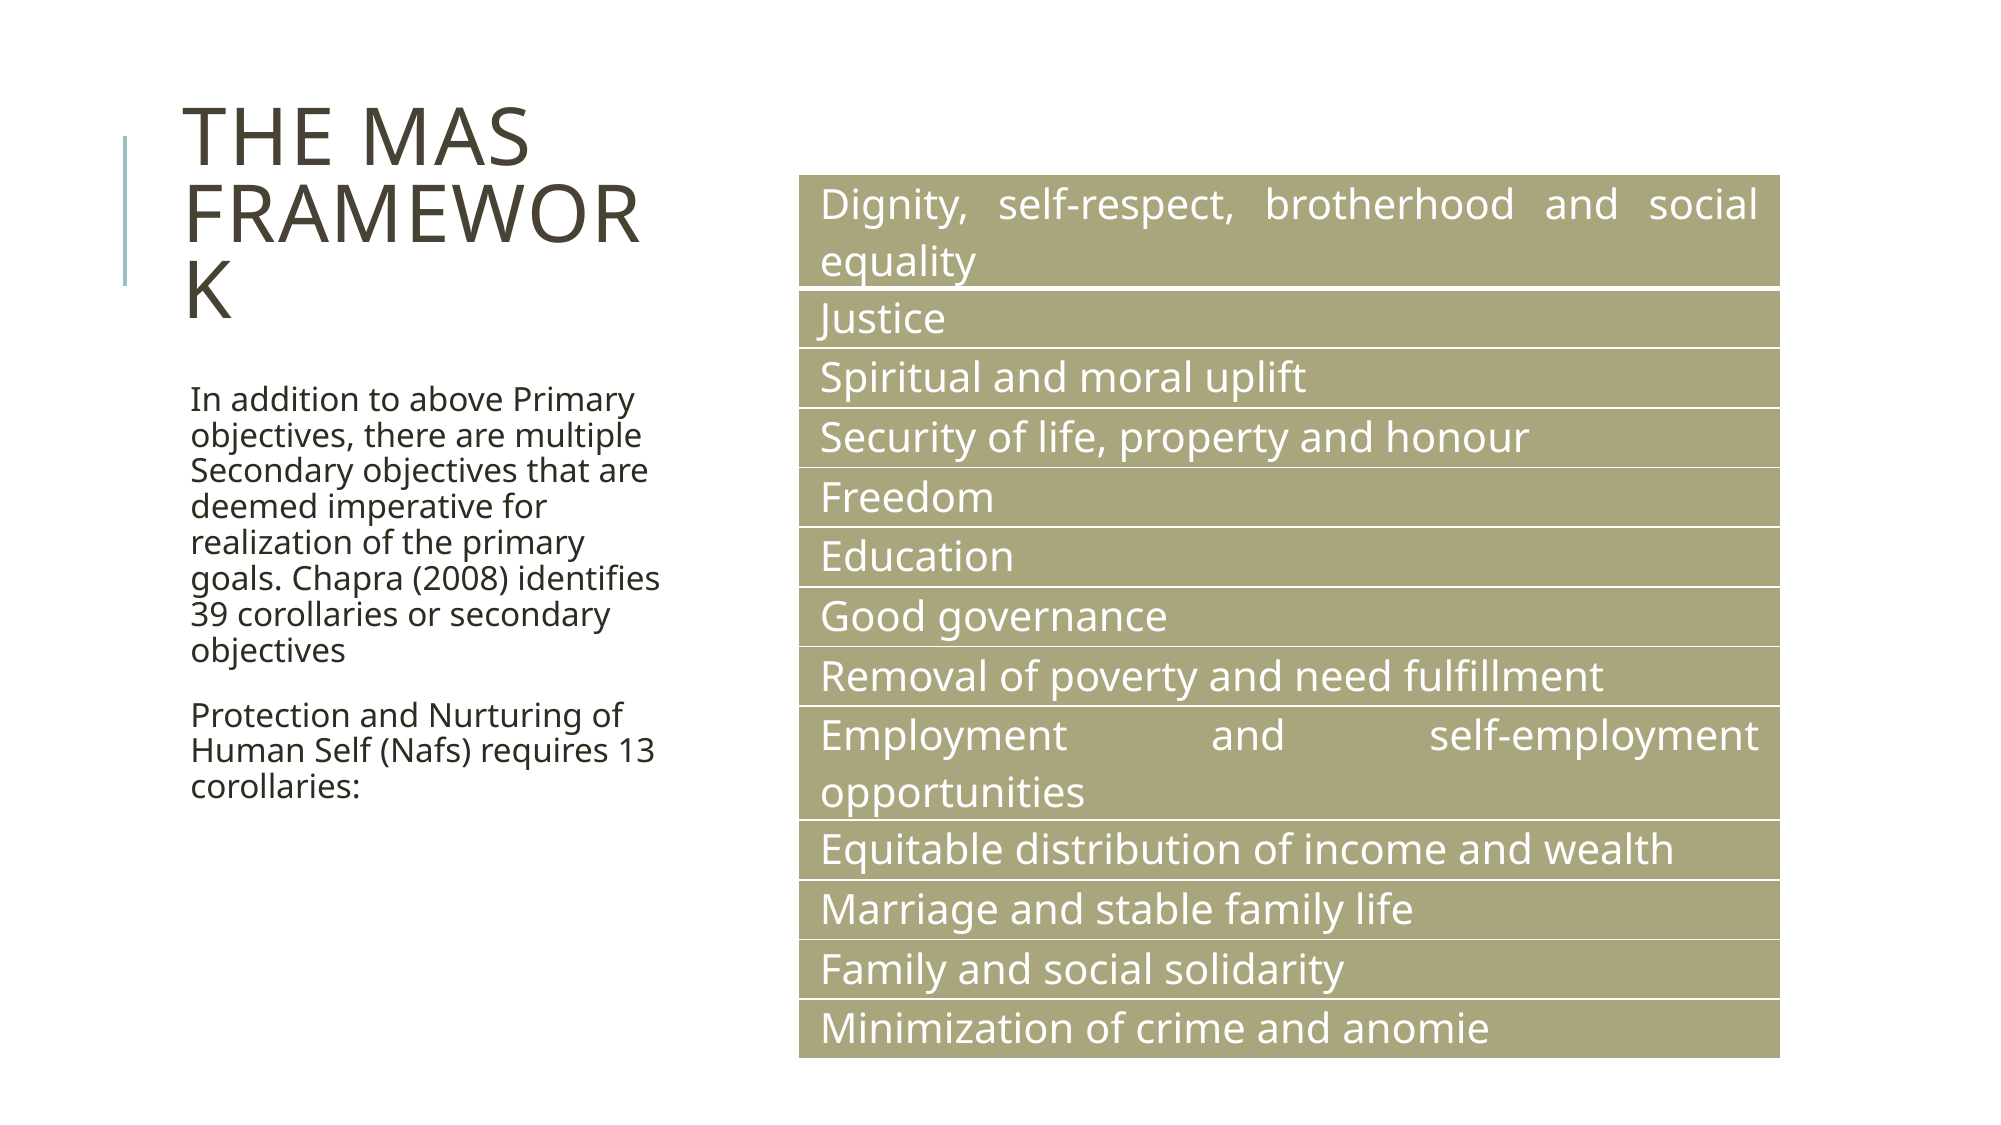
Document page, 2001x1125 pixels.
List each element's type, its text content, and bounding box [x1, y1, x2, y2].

table_cell Good governance [799, 588, 1780, 646]
table_cell Family and social solidarity [799, 940, 1780, 998]
table_cell Freedom [799, 468, 1780, 526]
table_cell Equitable distribution of income and wealth [799, 821, 1780, 879]
table_cell Removal of poverty and need fulfillment [799, 647, 1780, 705]
table_cell Education [799, 528, 1780, 586]
table_cell Security of life, property and honour [799, 409, 1780, 467]
table_cell Employment and self-employment opportunities [799, 707, 1780, 819]
table_cell Justice [799, 291, 1780, 347]
table_cell Marriage and stable family life [799, 881, 1780, 939]
table_header Dignity, self-respect, brotherhood and social equality [799, 175, 1780, 286]
title The mas framework [168, 96, 682, 342]
list In addition to above Primary objectives, there are multiple Secondary objectives that are deemed imperative for realization of the primary goals. Chapra (2008) identifies 39 corollaries or secondary objectives Protection and Nurturing of Human Self (Nafs) requires 13 corollaries: [168, 375, 682, 1020]
table_cell Minimization of crime and anomie [799, 1000, 1780, 1058]
table_cell Spiritual and moral uplift [799, 349, 1780, 407]
